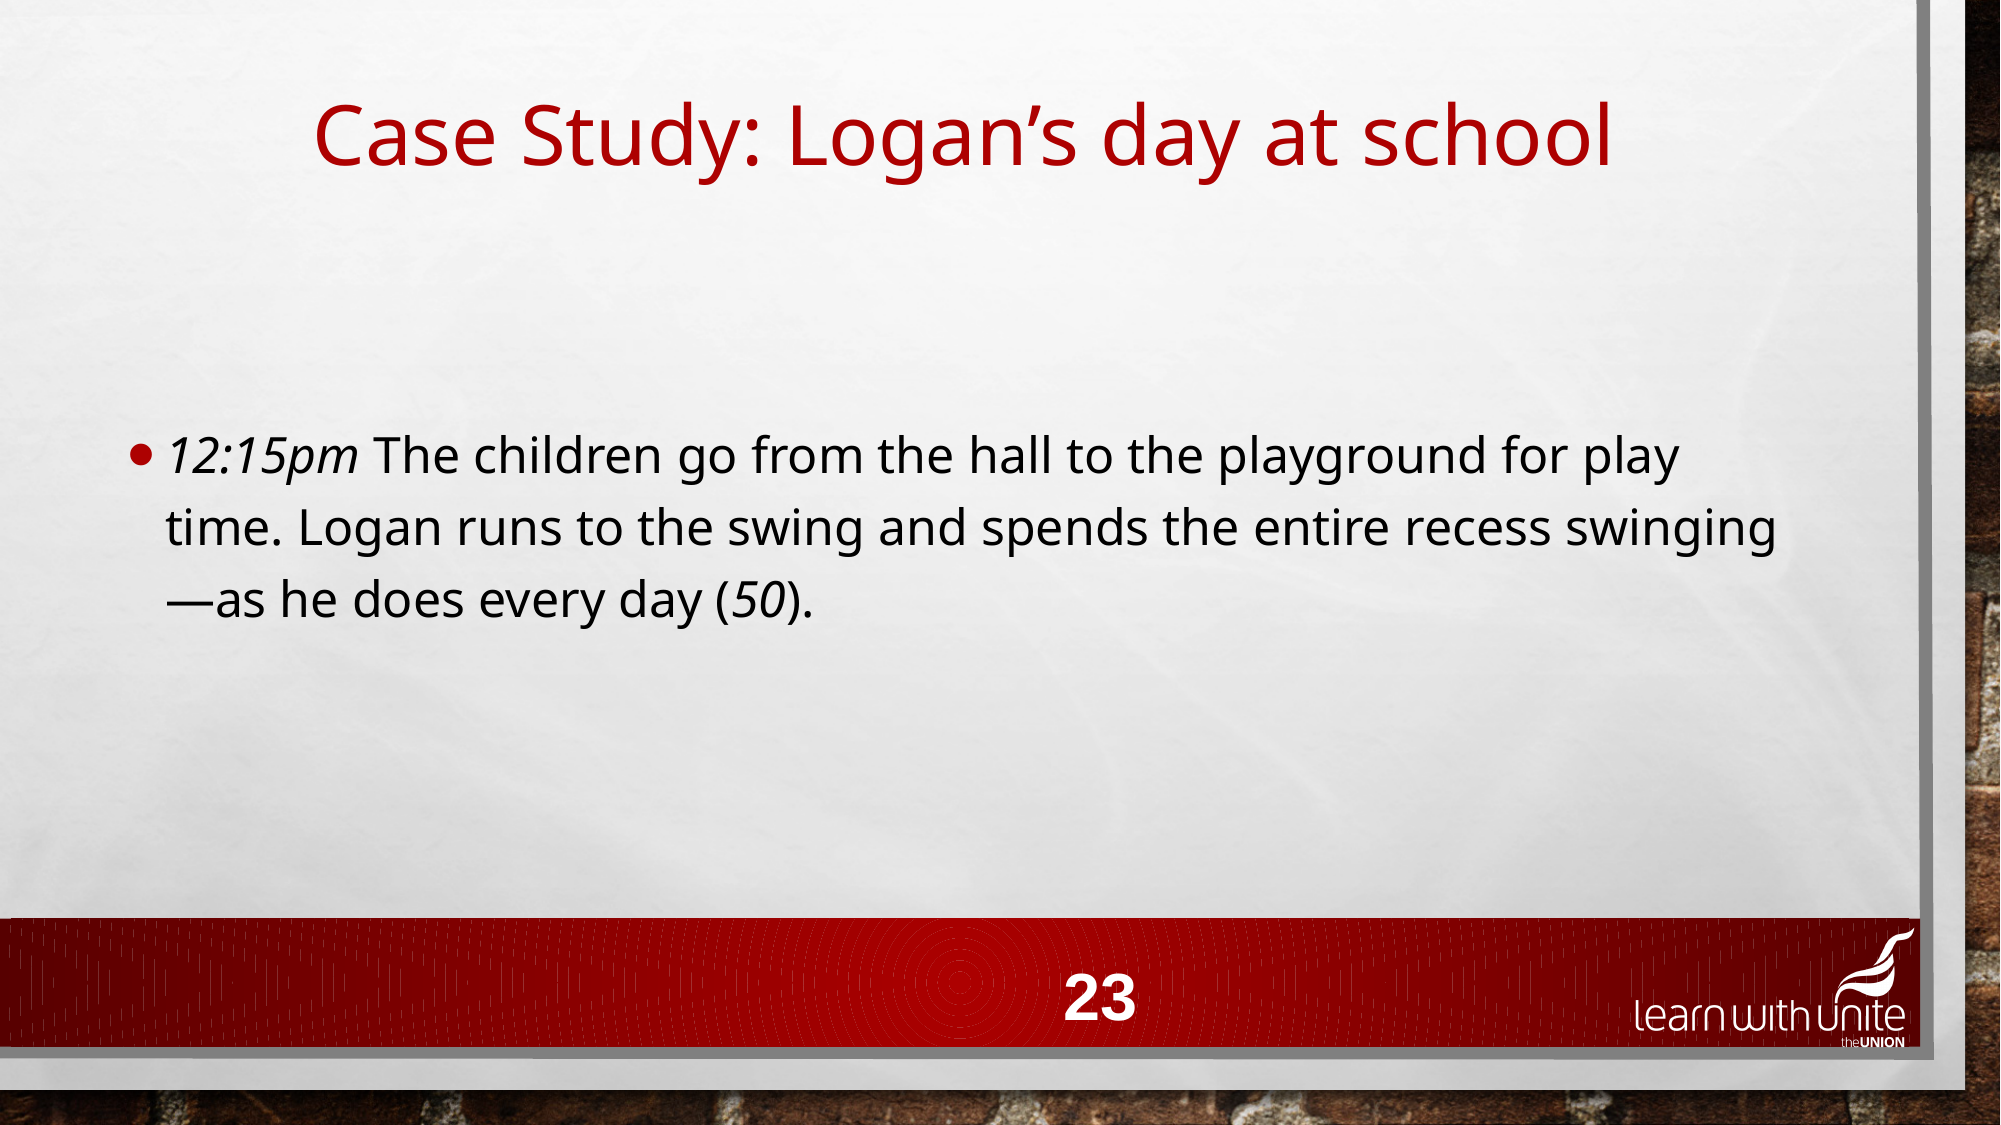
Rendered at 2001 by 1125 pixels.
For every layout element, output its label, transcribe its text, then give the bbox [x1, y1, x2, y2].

text_box Case Study: Logan’s day at school [86, 74, 1842, 190]
picture [0, 0, 2000, 1125]
list 12:15pm The children go from the hall to the playground for play time. Logan runs to the swing and spends the entire recess swinging—as he does every day (50). [112, 254, 1818, 882]
picture [1629, 918, 1921, 1066]
